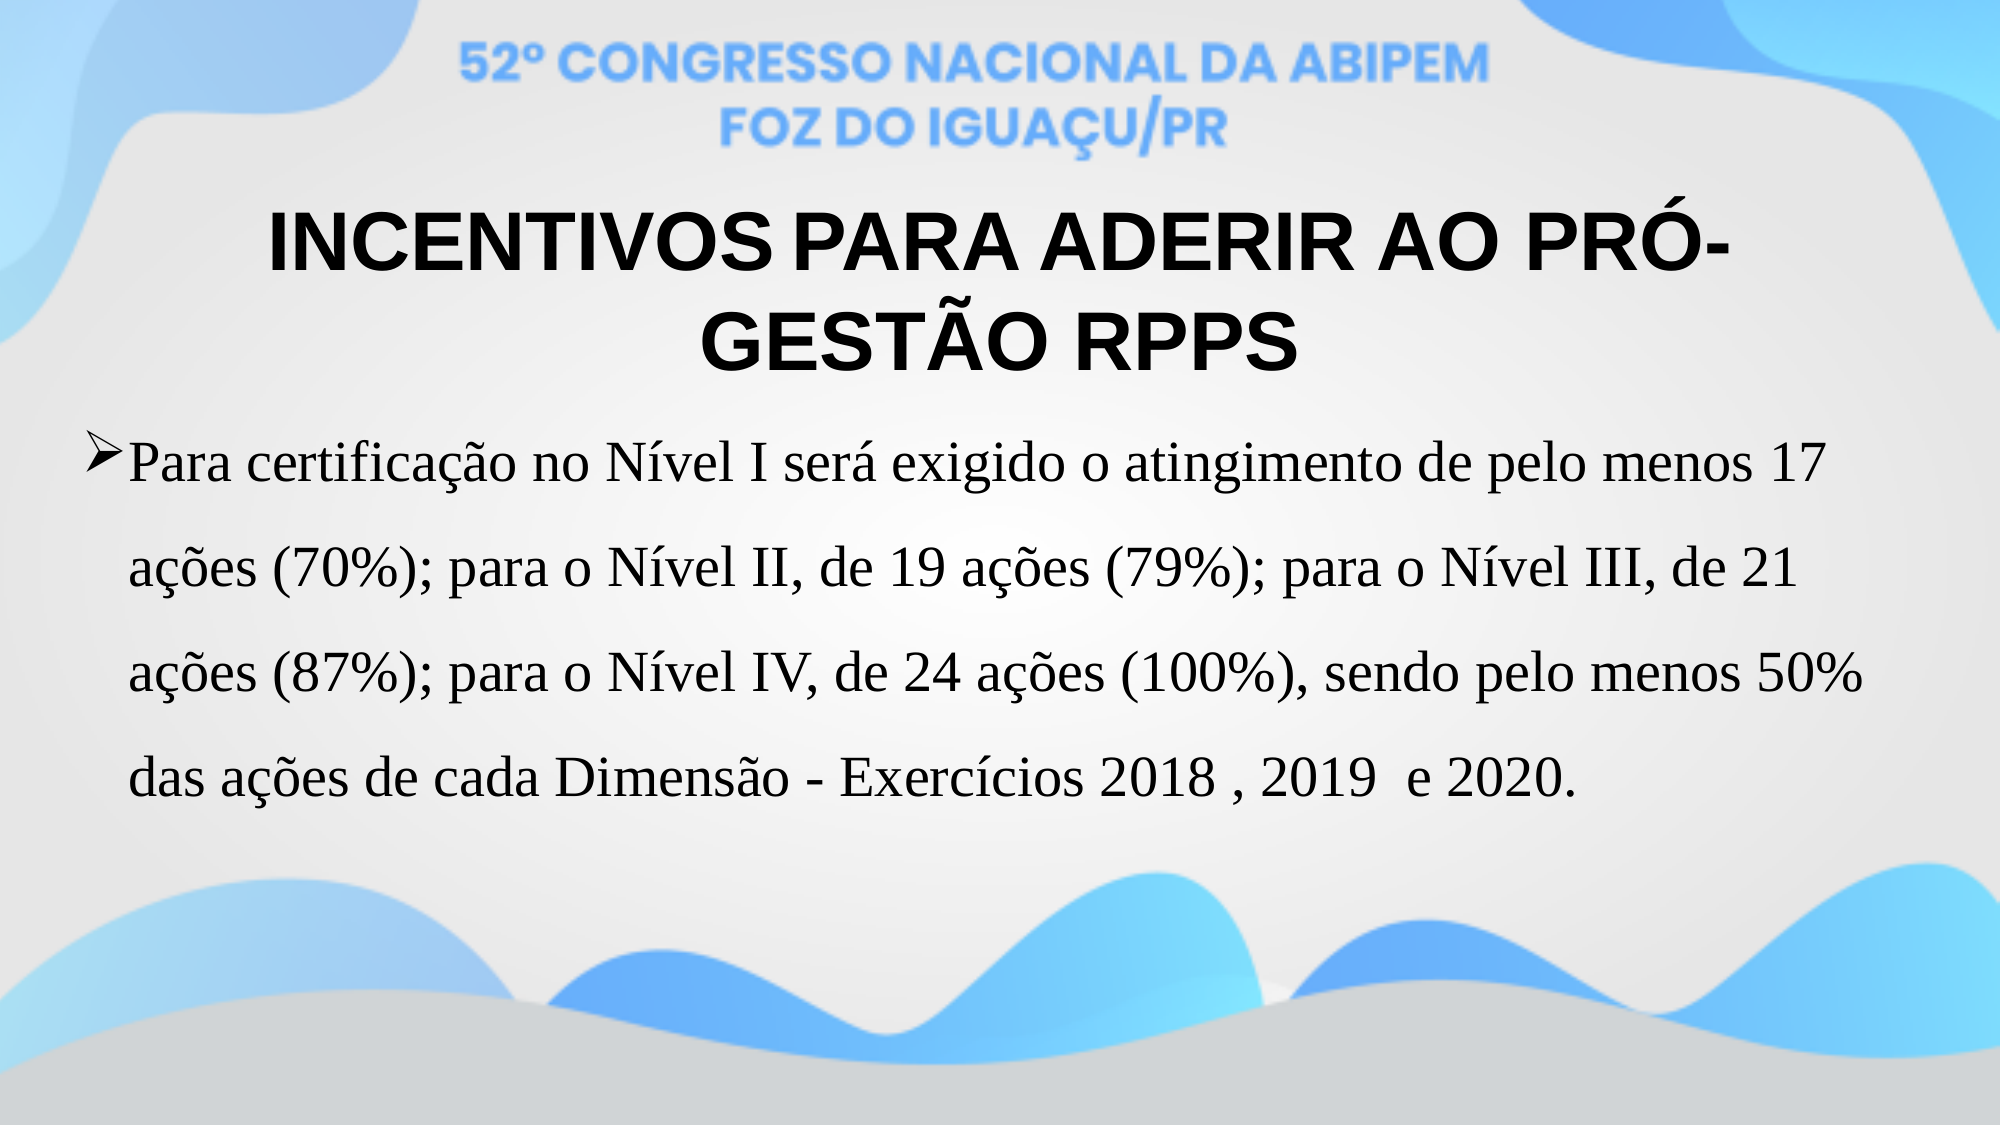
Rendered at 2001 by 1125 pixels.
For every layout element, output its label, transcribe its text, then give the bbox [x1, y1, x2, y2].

text_box Para certificação no Nível I será exigido o atingimento de pelo menos 17 ações (70%); para o Nível II, de 19 ações (79%); para o Nível III, de 21 ações (87%); para o Nível IV, de 24 ações (100%), sendo pelo menos 50% das ações de cada Dimensão - Exercícios 2018 , 2019 e 2020. [66, 381, 1922, 816]
picture [0, 0, 2000, 1125]
text_box INCENTIVOS PARA ADERIR AO PRÓ-GESTÃO RPPS [125, 179, 1875, 381]
